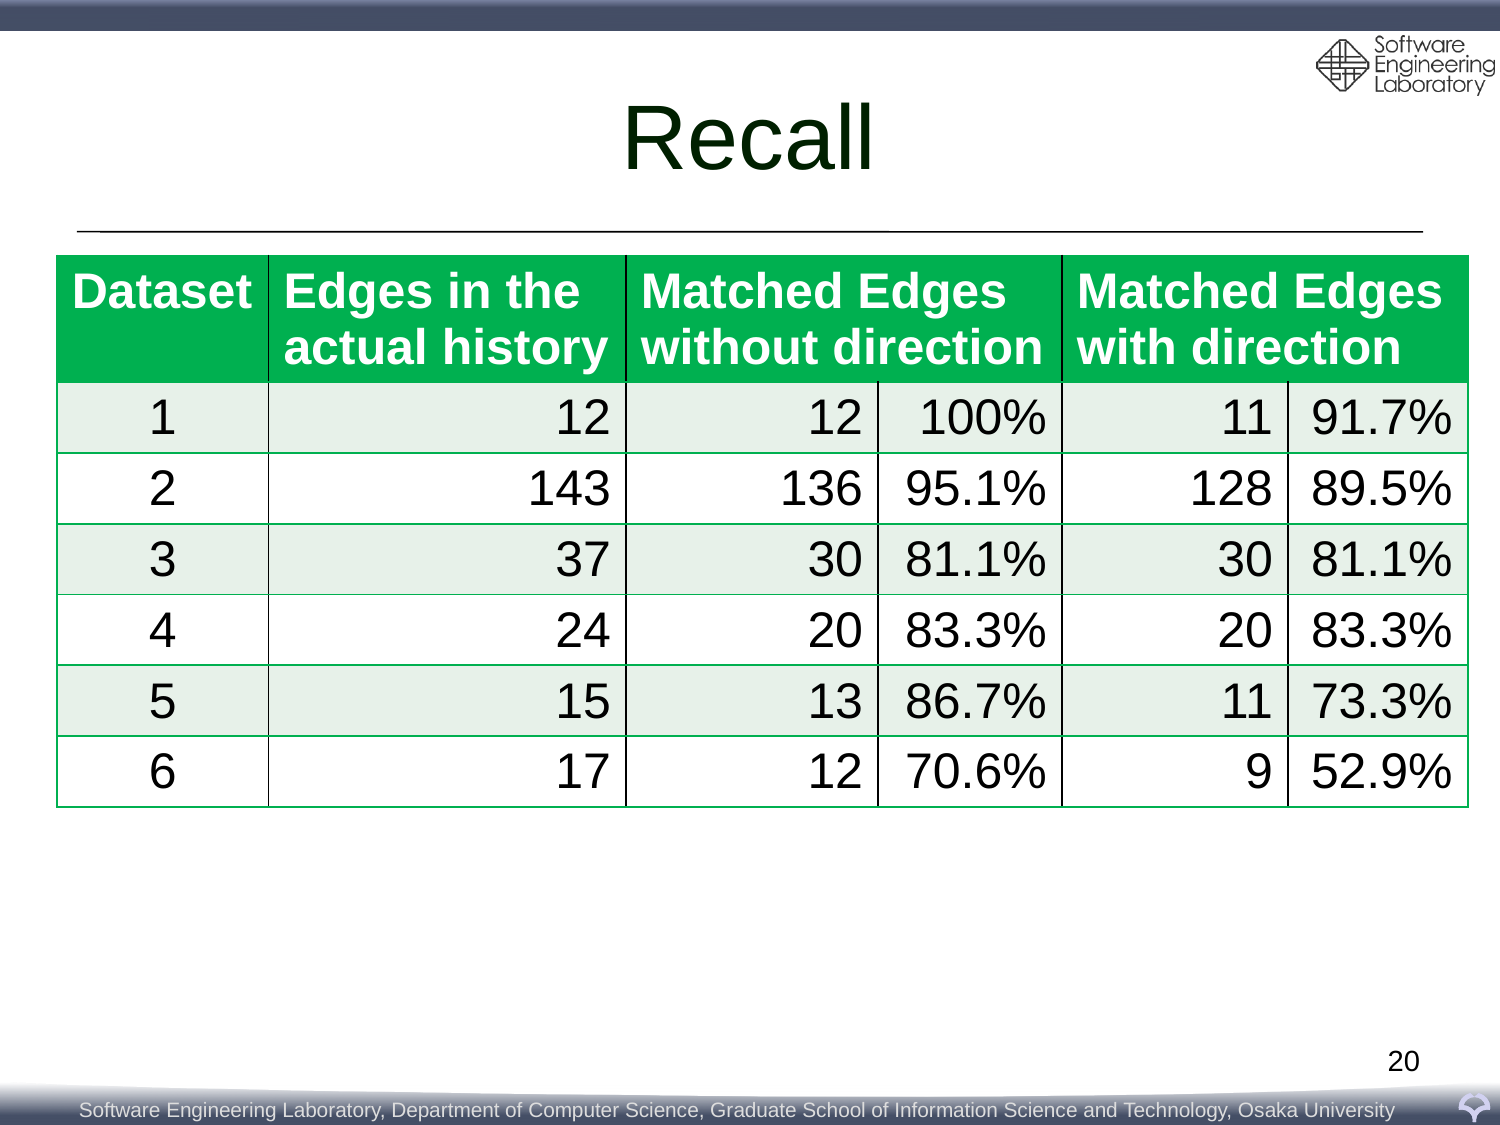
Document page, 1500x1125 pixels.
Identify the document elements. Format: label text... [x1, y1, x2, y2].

table_cell 20 [1063, 595, 1287, 664]
table_cell 24 [269, 595, 625, 664]
table_cell 91.7% [1289, 383, 1467, 452]
table_cell 17 [269, 737, 625, 806]
table_cell 2 [58, 454, 268, 523]
table_cell 3 [58, 525, 268, 594]
table_cell 12 [627, 737, 877, 806]
table_cell 11 [1063, 666, 1287, 735]
table_cell 89.5% [1289, 454, 1467, 523]
title Recall [74, 44, 1424, 221]
table_cell 13 [627, 666, 877, 735]
table_cell 136 [627, 454, 877, 523]
table_cell 11 [1063, 383, 1287, 452]
table_cell 70.6% [879, 737, 1061, 806]
slide_number 20 [1246, 1034, 1436, 1083]
table_cell 143 [269, 454, 625, 523]
table_cell 83.3% [879, 595, 1061, 664]
table_cell 81.1% [879, 525, 1061, 594]
table_cell 86.7% [879, 666, 1061, 735]
table_cell 9 [1063, 737, 1287, 806]
table_cell 6 [58, 737, 268, 806]
table_cell 52.9% [1289, 737, 1467, 806]
table_cell 83.3% [1289, 595, 1467, 664]
table_cell 15 [269, 666, 625, 735]
table_cell 4 [58, 595, 268, 664]
table_header Matched Edges without direction [627, 256, 1061, 381]
table_cell 20 [627, 595, 877, 664]
table_cell 81.1% [1289, 525, 1467, 594]
table_cell 95.1% [879, 454, 1061, 523]
table_cell 5 [58, 666, 268, 735]
table_header Matched Edges with direction [1063, 256, 1467, 381]
table_cell 12 [269, 383, 625, 452]
table_cell 73.3% [1289, 666, 1467, 735]
table_header Dataset [58, 256, 268, 381]
table_cell 30 [1063, 525, 1287, 594]
table_cell 128 [1063, 454, 1287, 523]
table_header Edges in the actual history [269, 256, 625, 381]
table_cell 30 [627, 525, 877, 594]
table_cell 100% [879, 383, 1061, 452]
picture [1316, 35, 1495, 96]
table_cell 12 [627, 383, 877, 452]
picture [0, 0, 1500, 31]
picture [0, 1082, 1500, 1125]
table_cell 1 [58, 383, 268, 452]
table_cell 37 [269, 525, 625, 594]
